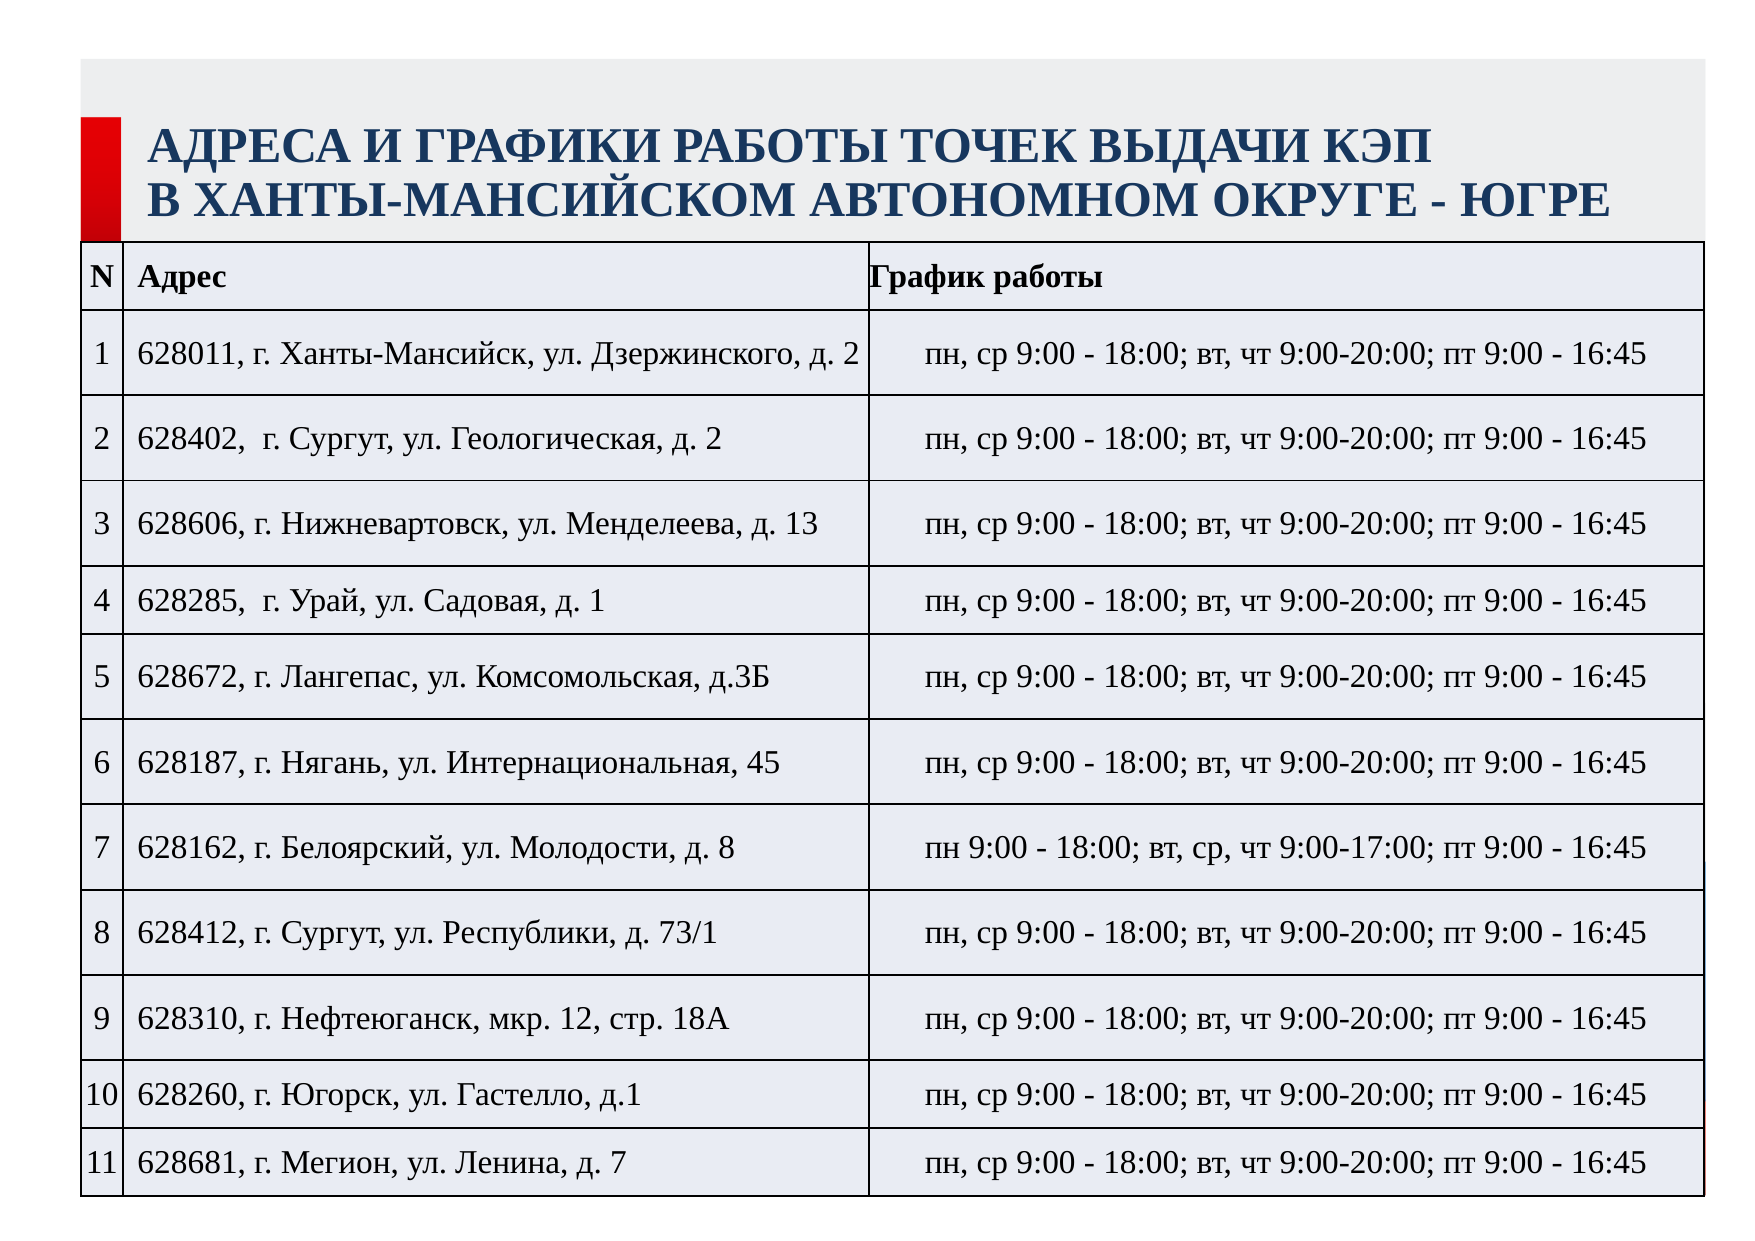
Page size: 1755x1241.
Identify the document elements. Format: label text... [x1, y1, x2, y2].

table_cell 6 [82, 720, 122, 803]
table_cell 628606, г. Нижневартовск, ул. Менделеева, д. 13 [124, 481, 868, 565]
table_cell пн, ср 9:00 - 18:00; вт, чт 9:00-20:00; пт 9:00 - 16:45 [870, 311, 1703, 394]
table_cell 5 [82, 635, 122, 718]
table_cell 10 [82, 1061, 122, 1127]
table_cell 628402, г. Сургут, ул. Геологическая, д. 2 [124, 396, 868, 480]
table_cell 628187, г. Нягань, ул. Интернациональная, 45 [124, 720, 868, 803]
table_cell 3 [82, 481, 122, 565]
table_cell пн, ср 9:00 - 18:00; вт, чт 9:00-20:00; пт 9:00 - 16:45 [870, 481, 1703, 565]
title АДРЕСА И ГРАФИКИ РАБОТЫ ТОЧЕК ВЫДАЧИ КЭП В ХАНТЫ-МАНСИЙСКОМ АВТОНОМНОМ ОКРУГЕ - ЮГРЕ [132, 107, 1673, 239]
table_cell 8 [82, 891, 122, 974]
picture [0, 0, 1755, 1241]
table_cell 628681, г. Мегион, ул. Ленина, д. 7 [124, 1129, 868, 1195]
table_cell 628011, г. Ханты-Мансийск, ул. Дзержинского, д. 2 [124, 311, 868, 394]
table_cell 4 [82, 567, 122, 633]
table_header График работы [870, 243, 1703, 309]
table_cell пн 9:00 - 18:00; вт, ср, чт 9:00-17:00; пт 9:00 - 16:45 [870, 805, 1703, 889]
table_cell 628310, г. Нефтеюганск, мкр. 12, стр. 18А [124, 976, 868, 1059]
table_cell пн, ср 9:00 - 18:00; вт, чт 9:00-20:00; пт 9:00 - 16:45 [870, 1061, 1703, 1127]
table_cell пн, ср 9:00 - 18:00; вт, чт 9:00-20:00; пт 9:00 - 16:45 [870, 976, 1703, 1059]
table_cell 7 [82, 805, 122, 889]
table_cell 628285, г. Урай, ул. Садовая, д. 1 [124, 567, 868, 633]
table_cell 628672, г. Лангепас, ул. Комсомольская, д.3Б [124, 635, 868, 718]
table_cell 628412, г. Сургут, ул. Республики, д. 73/1 [124, 891, 868, 974]
table_cell 11 [82, 1129, 122, 1195]
table_cell пн, ср 9:00 - 18:00; вт, чт 9:00-20:00; пт 9:00 - 16:45 [870, 635, 1703, 718]
table_cell пн, ср 9:00 - 18:00; вт, чт 9:00-20:00; пт 9:00 - 16:45 [870, 567, 1703, 633]
table_cell пн, ср 9:00 - 18:00; вт, чт 9:00-20:00; пт 9:00 - 16:45 [870, 1129, 1703, 1195]
table_cell пн, ср 9:00 - 18:00; вт, чт 9:00-20:00; пт 9:00 - 16:45 [870, 891, 1703, 974]
table_header Адрес [124, 243, 868, 309]
table_cell пн, ср 9:00 - 18:00; вт, чт 9:00-20:00; пт 9:00 - 16:45 [870, 720, 1703, 803]
table_cell пн, ср 9:00 - 18:00; вт, чт 9:00-20:00; пт 9:00 - 16:45 [870, 396, 1703, 480]
table_cell 628260, г. Югорск, ул. Гастелло, д.1 [124, 1061, 868, 1127]
table_cell 2 [82, 396, 122, 480]
table_cell 1 [82, 311, 122, 394]
table_cell 9 [82, 976, 122, 1059]
table_cell 628162, г. Белоярский, ул. Молодости, д. 8 [124, 805, 868, 889]
table_header N [82, 243, 122, 309]
